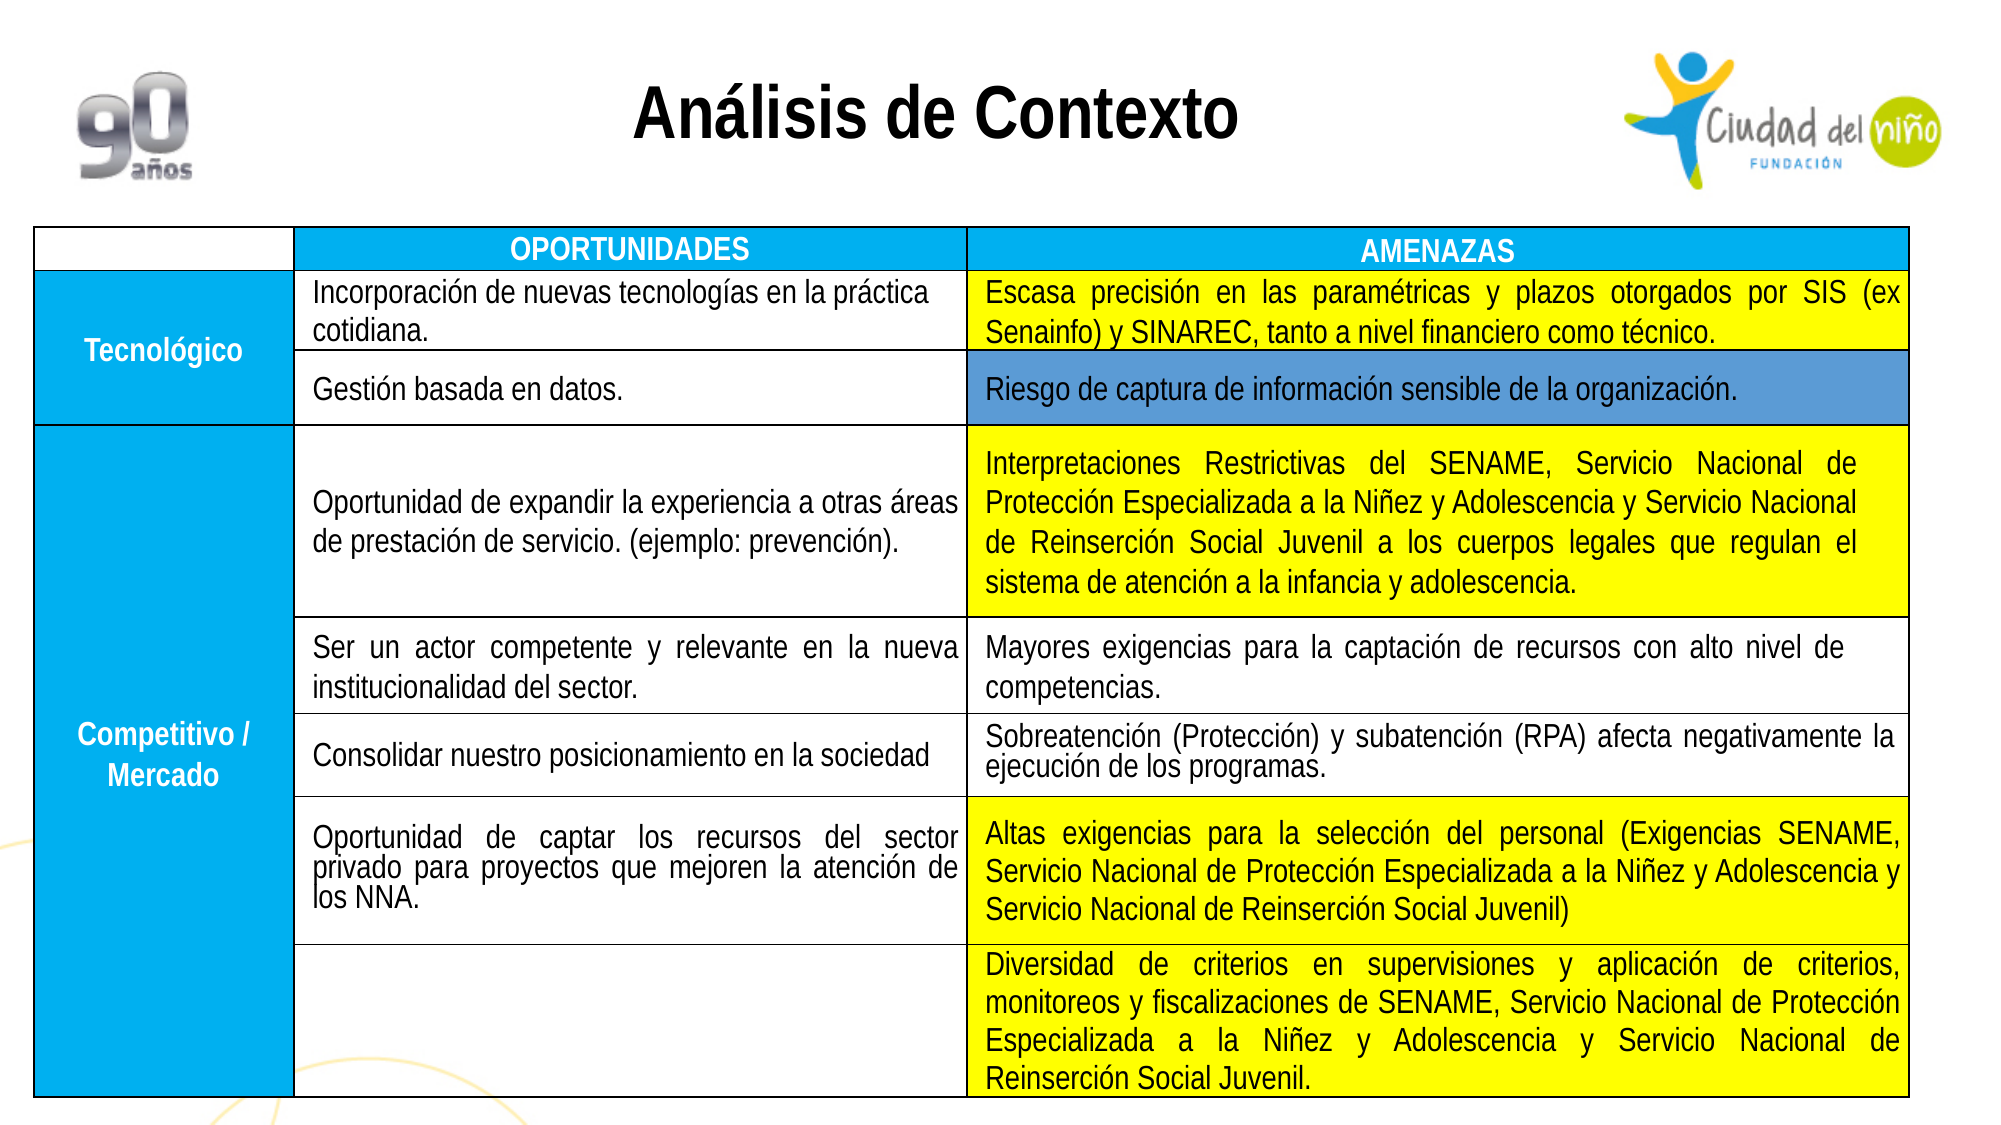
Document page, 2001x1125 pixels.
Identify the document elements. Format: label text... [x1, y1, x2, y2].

table_cell Gestión basada en datos. [295, 351, 966, 424]
table_cell Oportunidad de captar los recursos del sector privado para proyectos que mejoren la atención de los NNA. [295, 797, 966, 944]
table_cell Escasa precisión en las paramétricas y plazos otorgados por SIS (ex Senainfo) y SINAREC, tanto a nivel financiero como técnico. [968, 271, 1908, 349]
table_header AMENAZAS [968, 228, 1908, 270]
table_cell Mayores exigencias para la captación de recursos con alto nivel de competencias. [968, 618, 1908, 713]
table_cell Competitivo / Mercado [35, 426, 293, 1096]
table_cell Altas exigencias para la selección del personal (Exigencias SENAME, Servicio Nacional de Protección Especializada a la Niñez y Adolescencia y Servicio Nacional de Reinserción Social Juvenil) [968, 797, 1908, 944]
table_header OPORTUNIDADES [295, 228, 966, 270]
table_cell Incorporación de nuevas tecnologías en la práctica cotidiana. [295, 271, 966, 349]
text_box Análisis de Contexto [290, 66, 1584, 193]
table_cell Interpretaciones Restrictivas del SENAME, Servicio Nacional de Protección Especializada a la Niñez y Adolescencia y Servicio Nacional de Reinserción Social Juvenil a los cuerpos legales que regulan el sistema de atención a la infancia y adolescencia. [968, 426, 1908, 616]
table_cell Tecnológico [35, 271, 293, 424]
table_cell Oportunidad de expandir la experiencia a otras áreas de prestación de servicio. (ejemplo: prevención). [295, 426, 966, 616]
table_cell [295, 945, 966, 1096]
table_cell Riesgo de captura de información sensible de la organización. [968, 351, 1908, 424]
table_header [35, 228, 293, 270]
table_cell Ser un actor competente y relevante en la nueva institucionalidad del sector. [295, 618, 966, 713]
picture [0, 0, 2001, 1125]
table_cell Consolidar nuestro posicionamiento en la sociedad [295, 714, 966, 796]
table_cell Sobreatención (Protección) y subatención (RPA) afecta negativamente la ejecución de los programas. [968, 714, 1908, 796]
table_cell Diversidad de criterios en supervisiones y aplicación de criterios, monitoreos y fiscalizaciones de SENAME, Servicio Nacional de Protección Especializada a la Niñez y Adolescencia y Servicio Nacional de Reinserción Social Juvenil. [968, 945, 1908, 1096]
